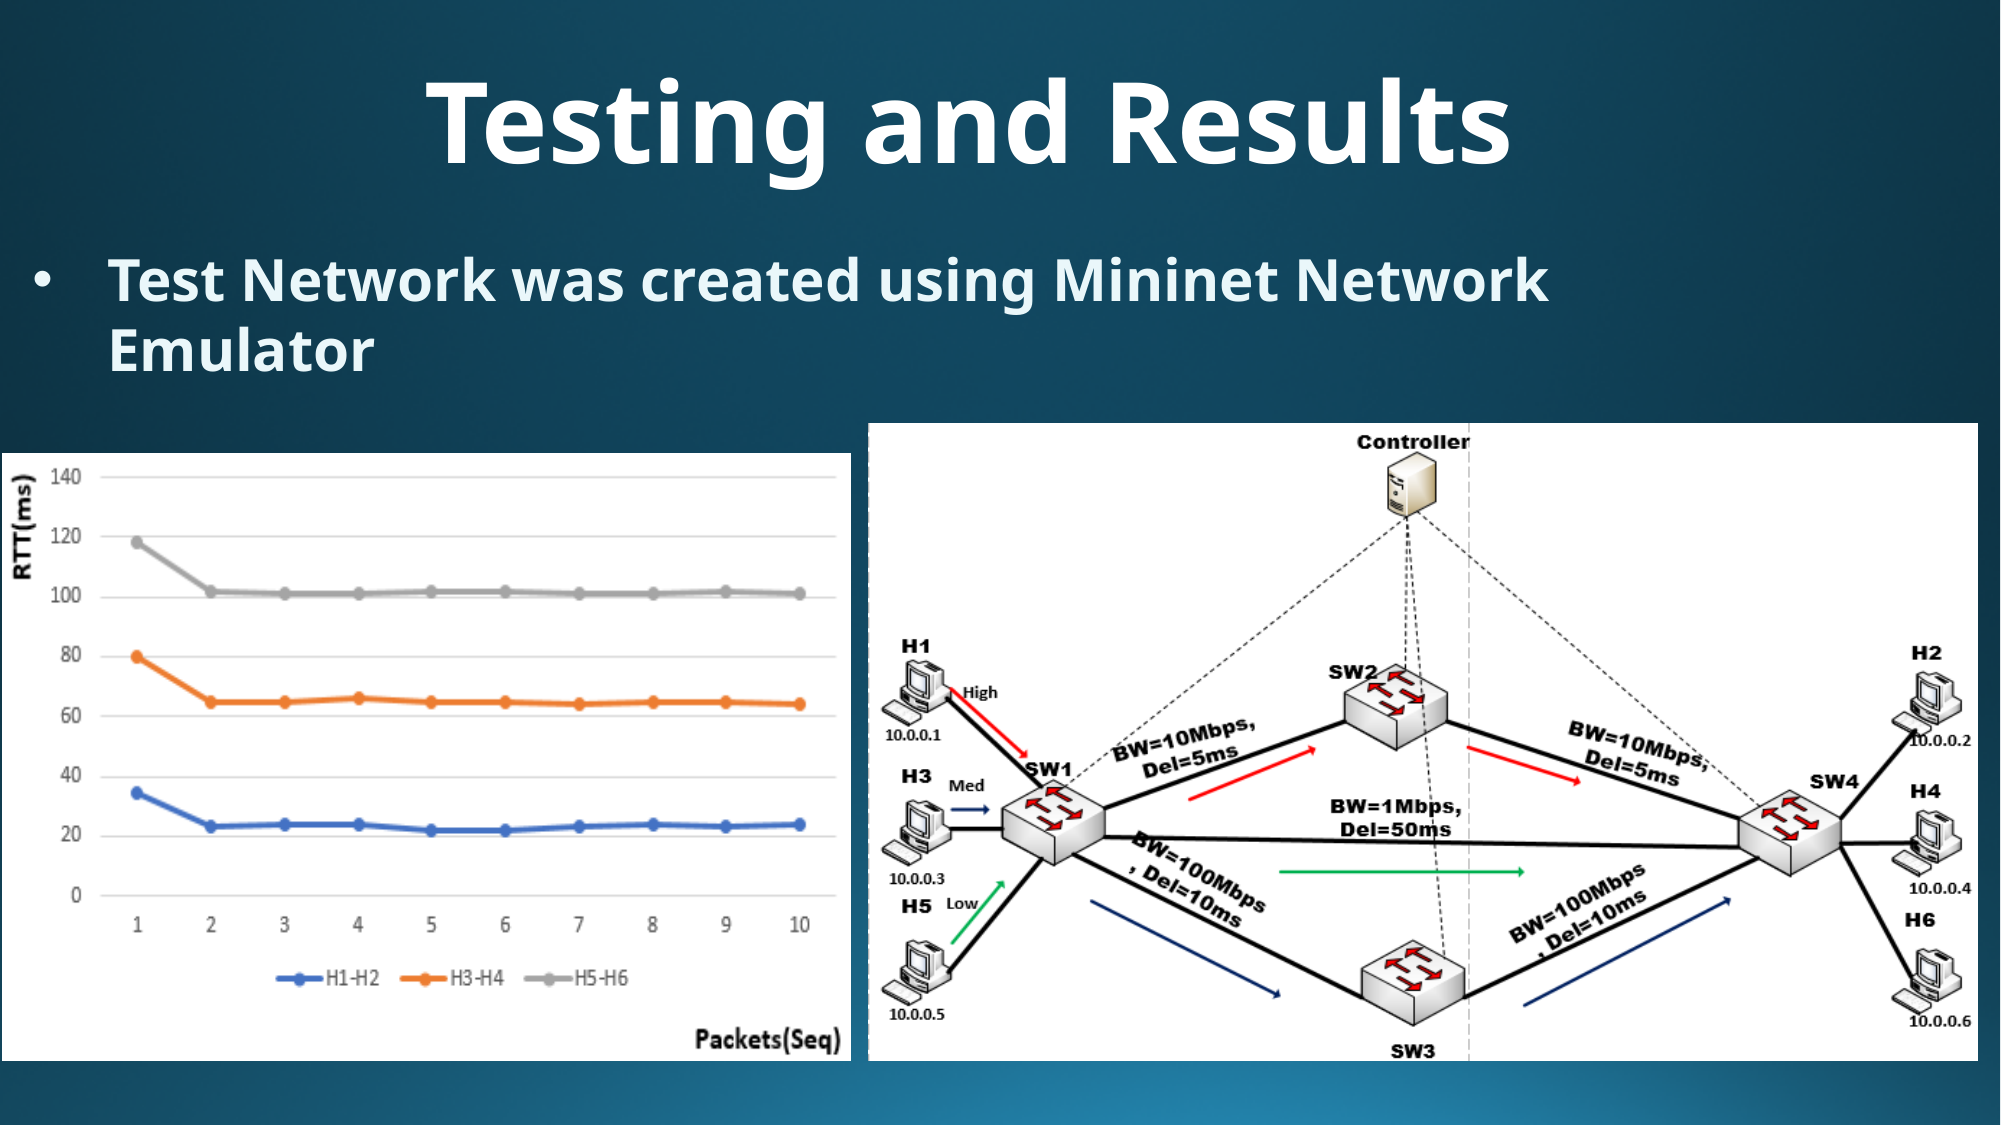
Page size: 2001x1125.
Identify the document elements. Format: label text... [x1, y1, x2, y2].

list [2, 453, 851, 1061]
text_box Test Network was created using Mininet Network Emulator [17, 235, 1786, 391]
picture [0, 0, 2001, 1125]
title Testing and Results [107, 18, 1833, 236]
